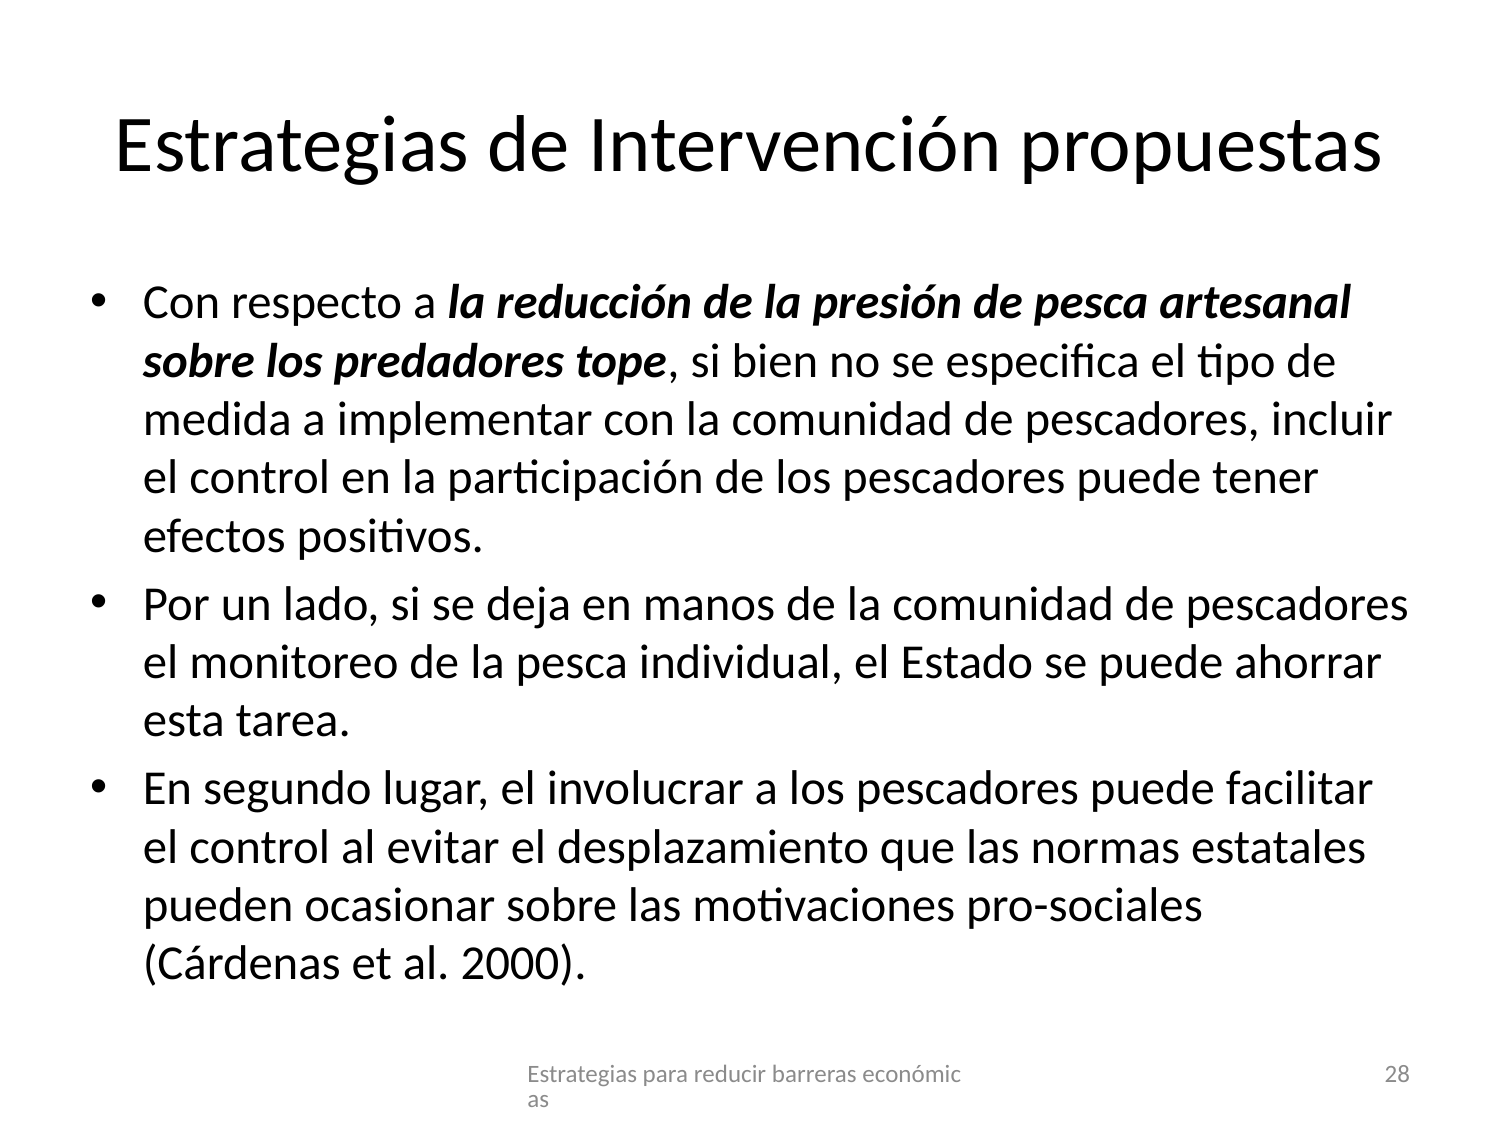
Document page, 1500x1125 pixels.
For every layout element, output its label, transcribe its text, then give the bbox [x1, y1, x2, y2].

title Estrategias de Intervención propuestas [75, 45, 1425, 233]
slide_number 28 [1074, 1042, 1425, 1103]
footer Estrategias para reducir barreras económicas [512, 1042, 988, 1103]
list Con respecto a la reducción de la presión de pesca artesanal sobre los predadores tope, si bien no se especifica el tipo de medida a implementar con la comunidad de pescadores, incluir el control en la participación de los pescadores puede tener efectos positivos. Por un lado, si se deja en manos de la comunidad de pescadores el monitoreo de la pesca individual, el Estado se puede ahorrar esta tarea. En segundo lugar, el involucrar a los pescadores puede facilitar el control al evitar el desplazamiento que las normas estatales pueden ocasionar sobre las motivaciones pro-sociales (Cárdenas et al. 2000). [75, 262, 1425, 1005]
